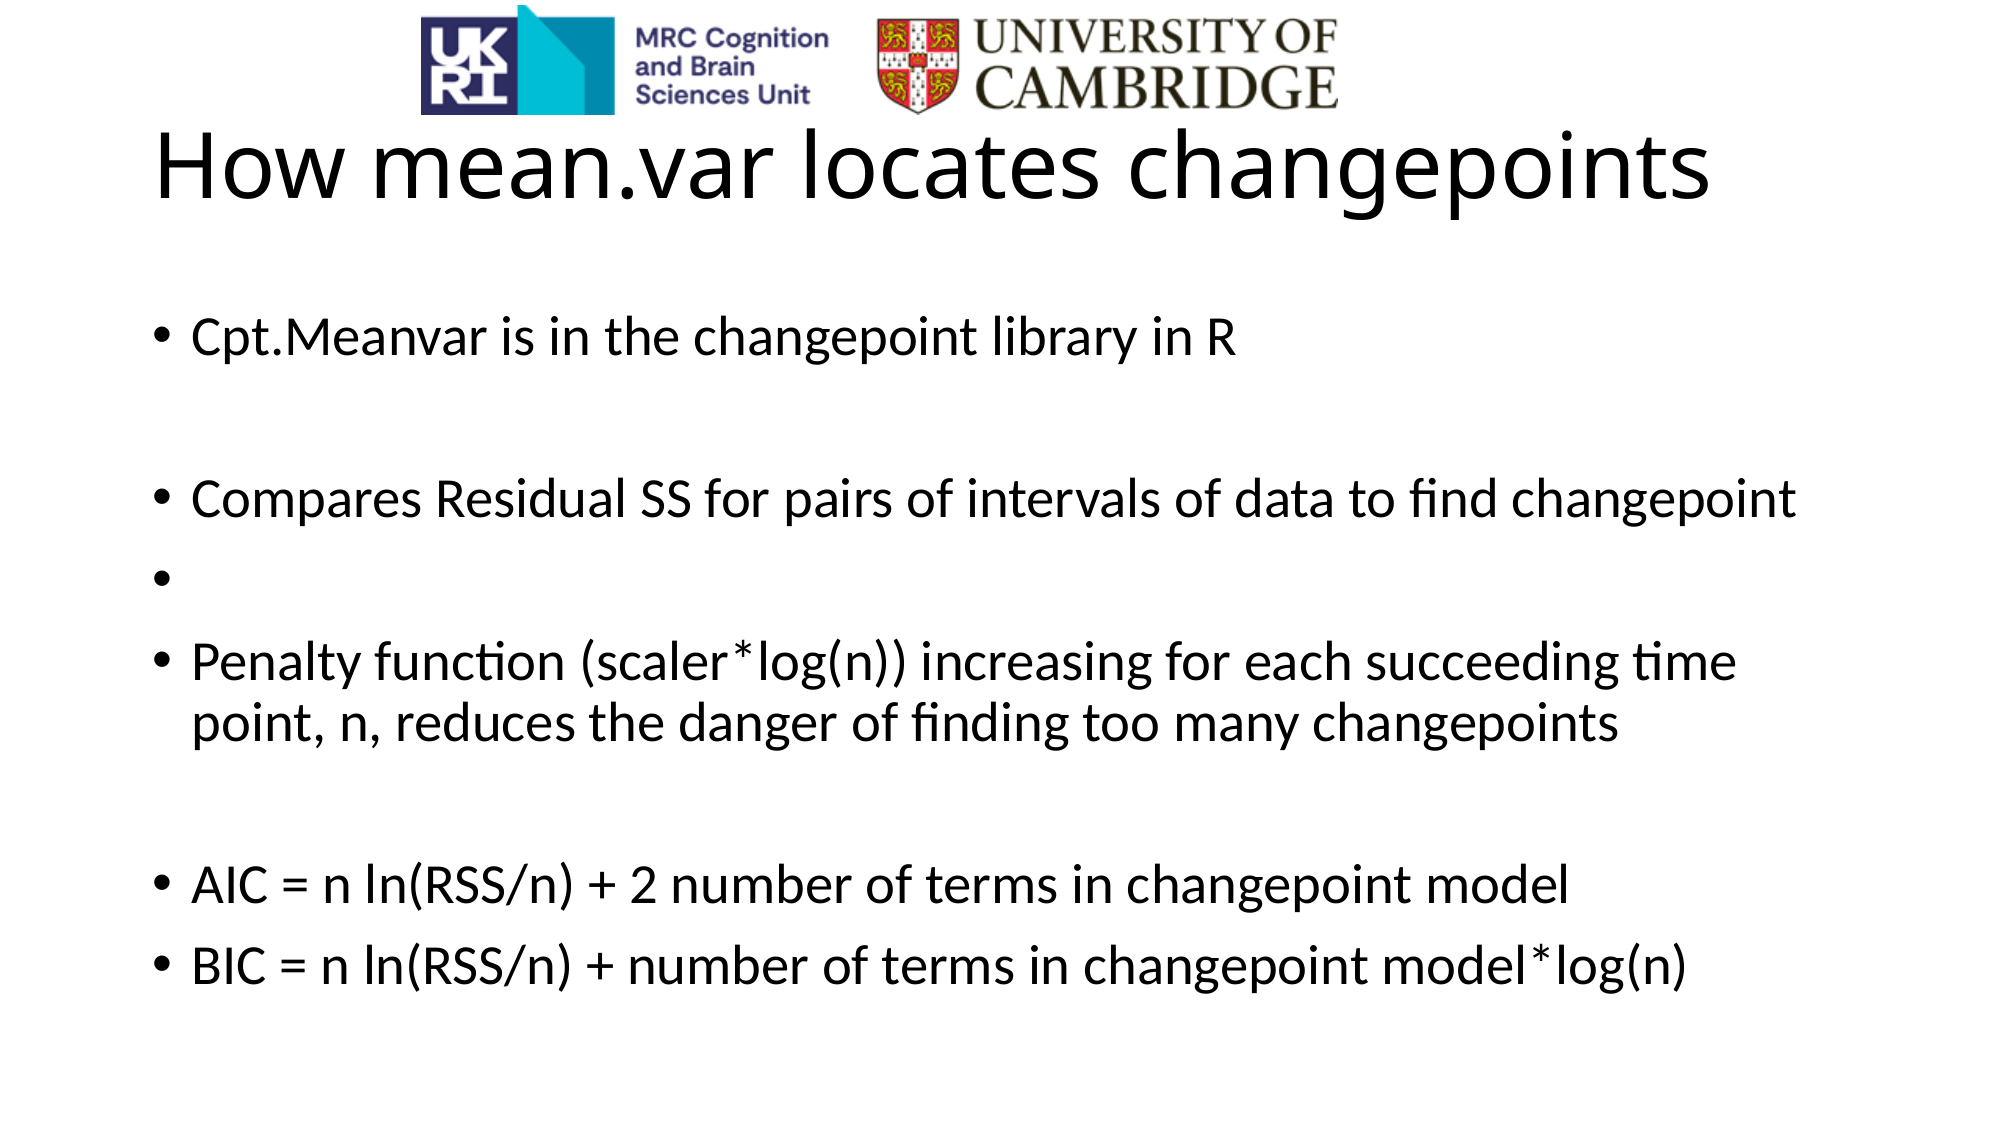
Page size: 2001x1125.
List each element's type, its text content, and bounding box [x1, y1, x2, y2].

list Cpt.Meanvar is in the changepoint library in R Compares Residual SS for pairs of intervals of data to find changepoint Penalty function (scaler*log(n)) increasing for each succeeding time point, n, reduces the danger of finding too many changepoints AIC = n ln(RSS/n) + 2 number of terms in changepoint model BIC = n ln(RSS/n) + number of terms in changepoint model*log(n) [137, 299, 1863, 1014]
picture [421, 5, 1338, 59]
title How mean.var locates changepoints [137, 59, 1863, 278]
